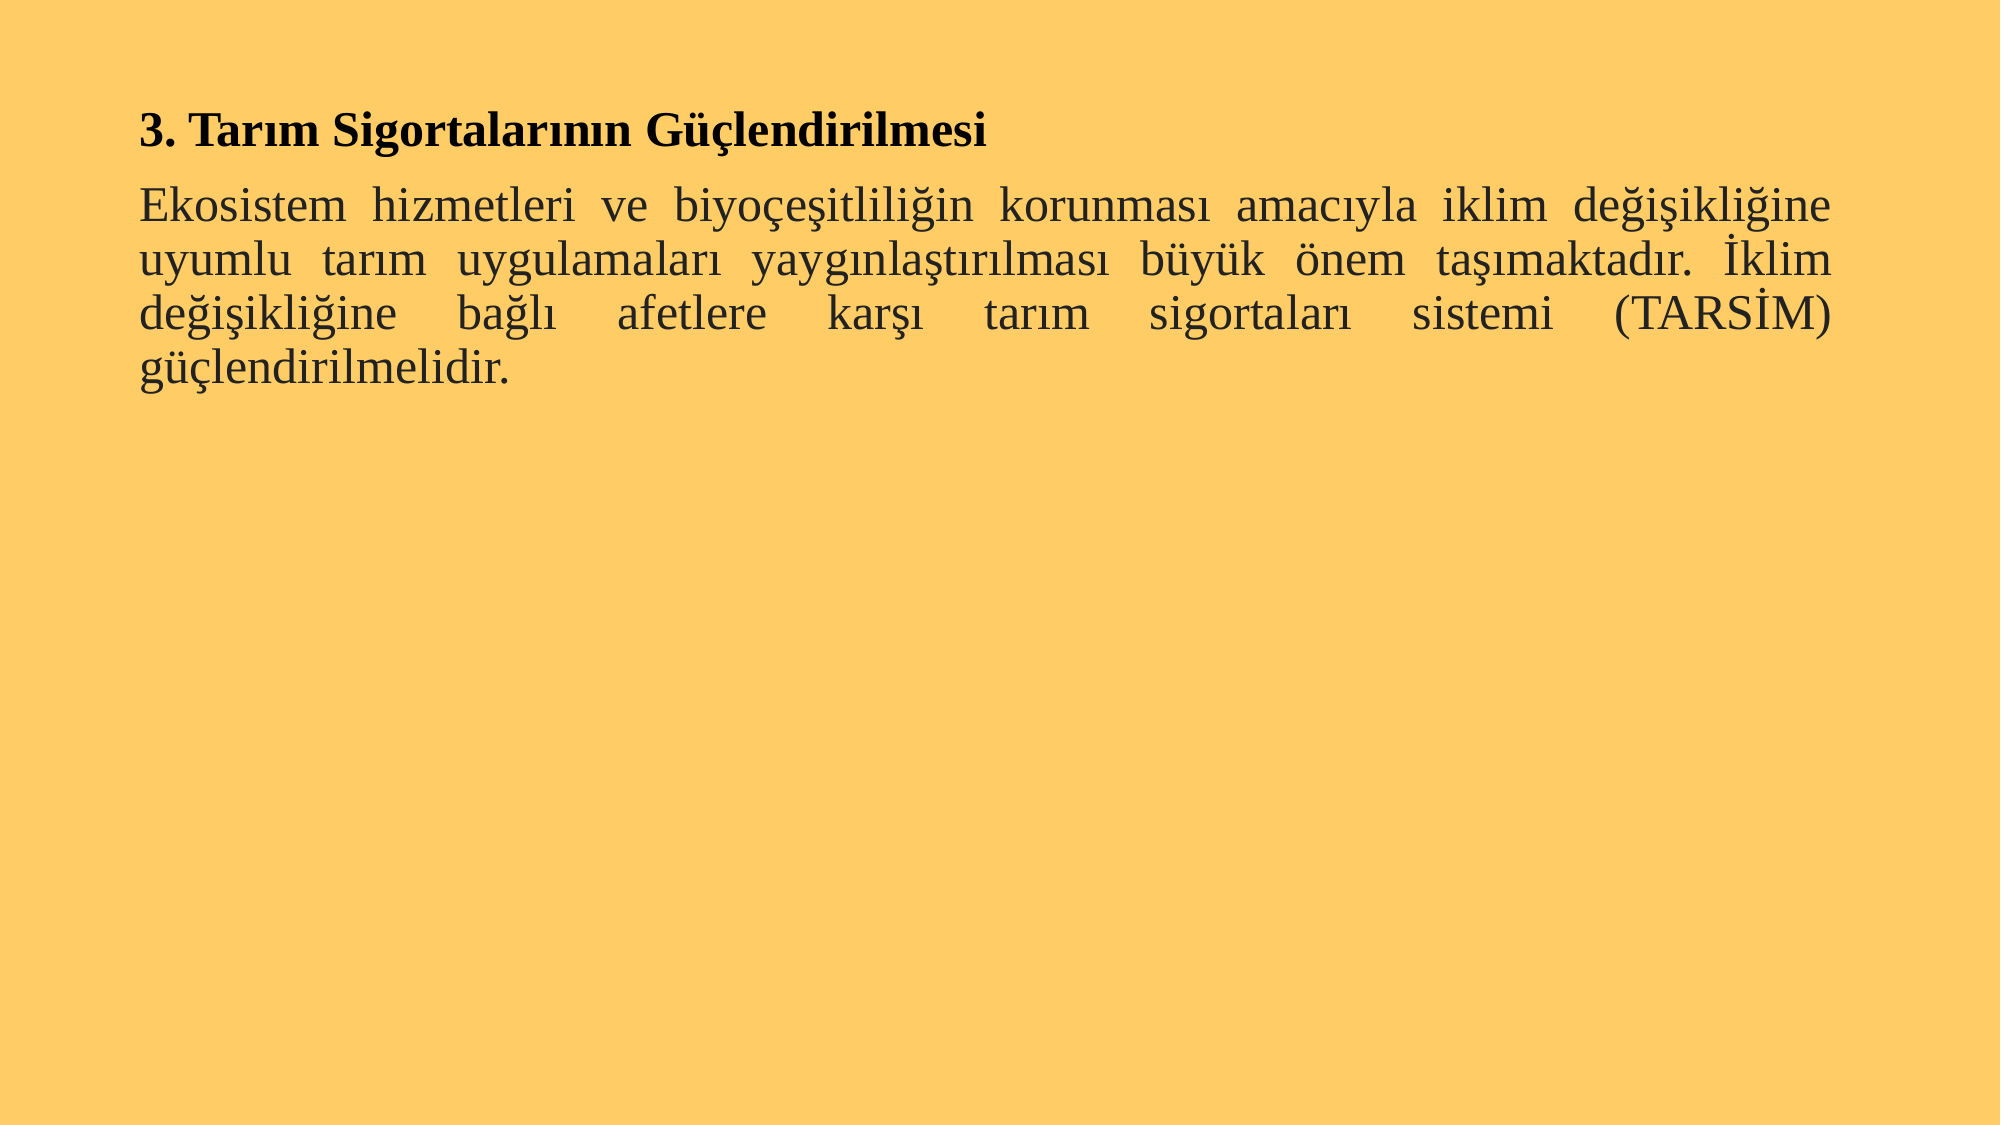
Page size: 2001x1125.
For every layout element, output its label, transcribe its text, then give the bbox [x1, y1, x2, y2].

list 3. Tarım Sigortalarının Güçlendirilmesi Ekosistem hizmetleri ve biyoçeşitliliğin korunması amacıyla iklim değişikliğine uyumlu tarım uygulamaları yaygınlaştırılması büyük önem taşımaktadır. İklim değişikliğine bağlı afetlere karşı tarım sigortaları sistemi (TARSİM) güçlendirilmelidir. [124, 95, 1850, 810]
